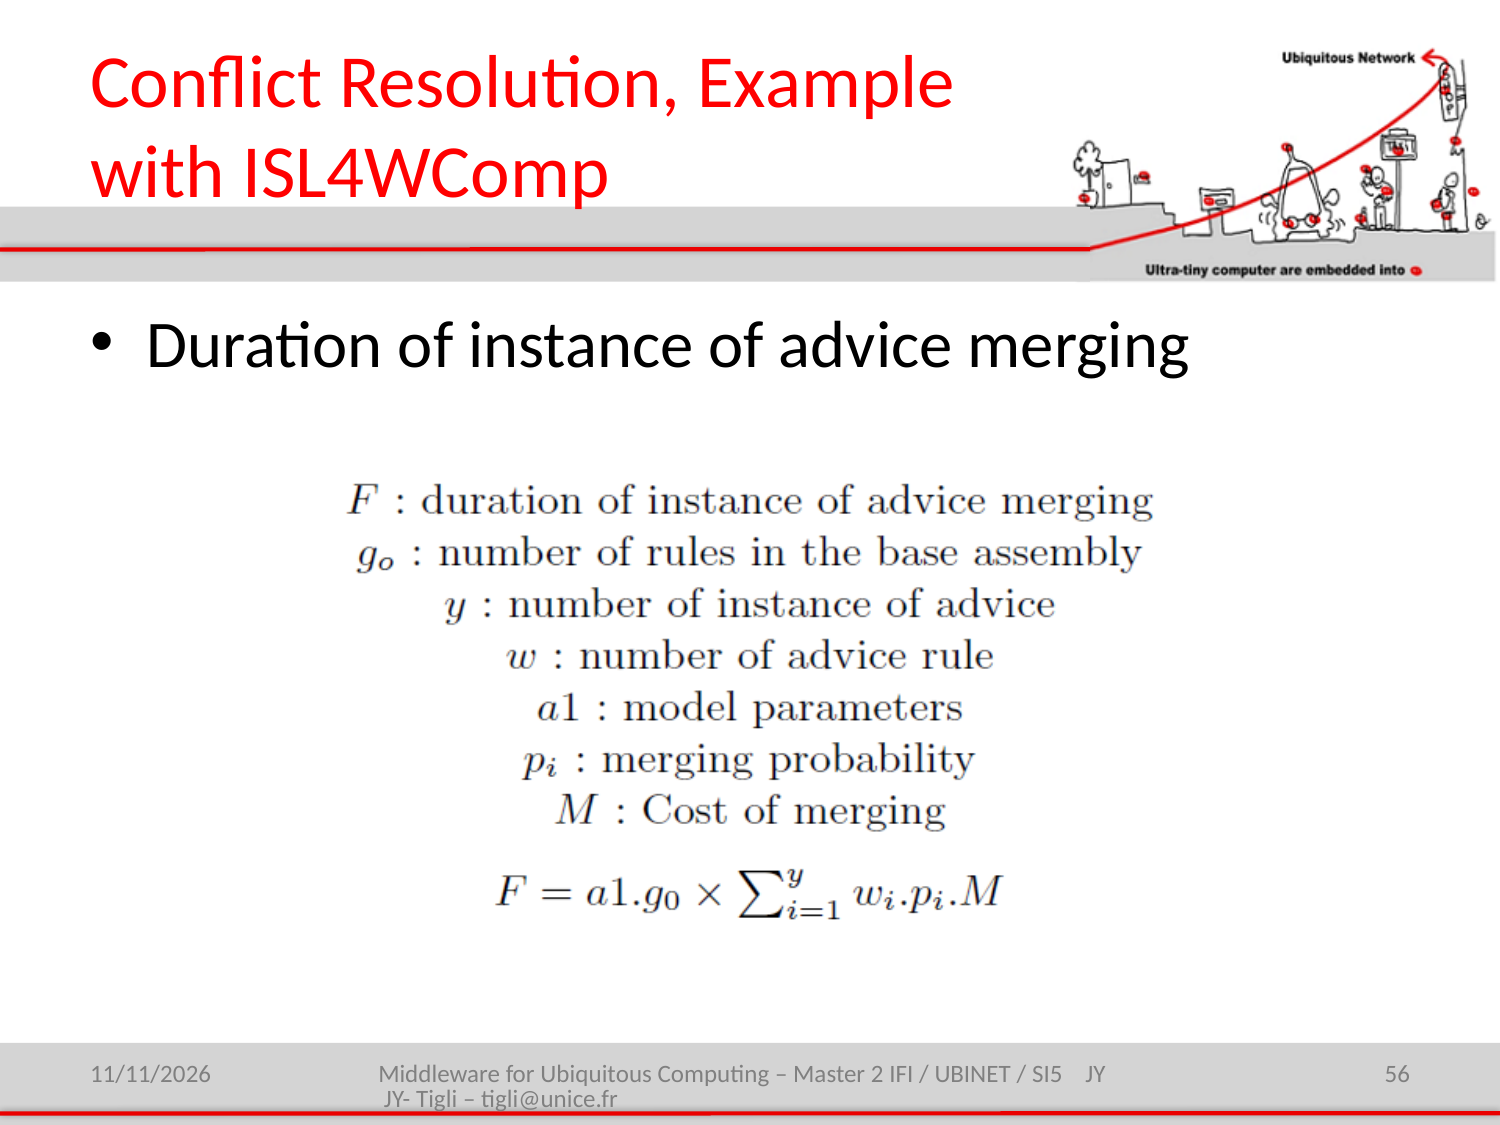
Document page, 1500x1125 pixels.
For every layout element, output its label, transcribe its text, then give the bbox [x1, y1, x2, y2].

picture [1071, 0, 1500, 291]
footer Middleware for Ubiquitous Computing – Master 2 IFI / UBINET / SI5 JY JY- Tigli – tigli@unice.fr [363, 1042, 1126, 1103]
slide_number 56 [1253, 1042, 1425, 1103]
list Duration of instance of advice merging [75, 292, 1425, 1032]
title Conflict Resolution, Example with ISL4WComp [75, 45, 1079, 200]
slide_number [75, 1042, 247, 1103]
picture [297, 455, 1201, 943]
